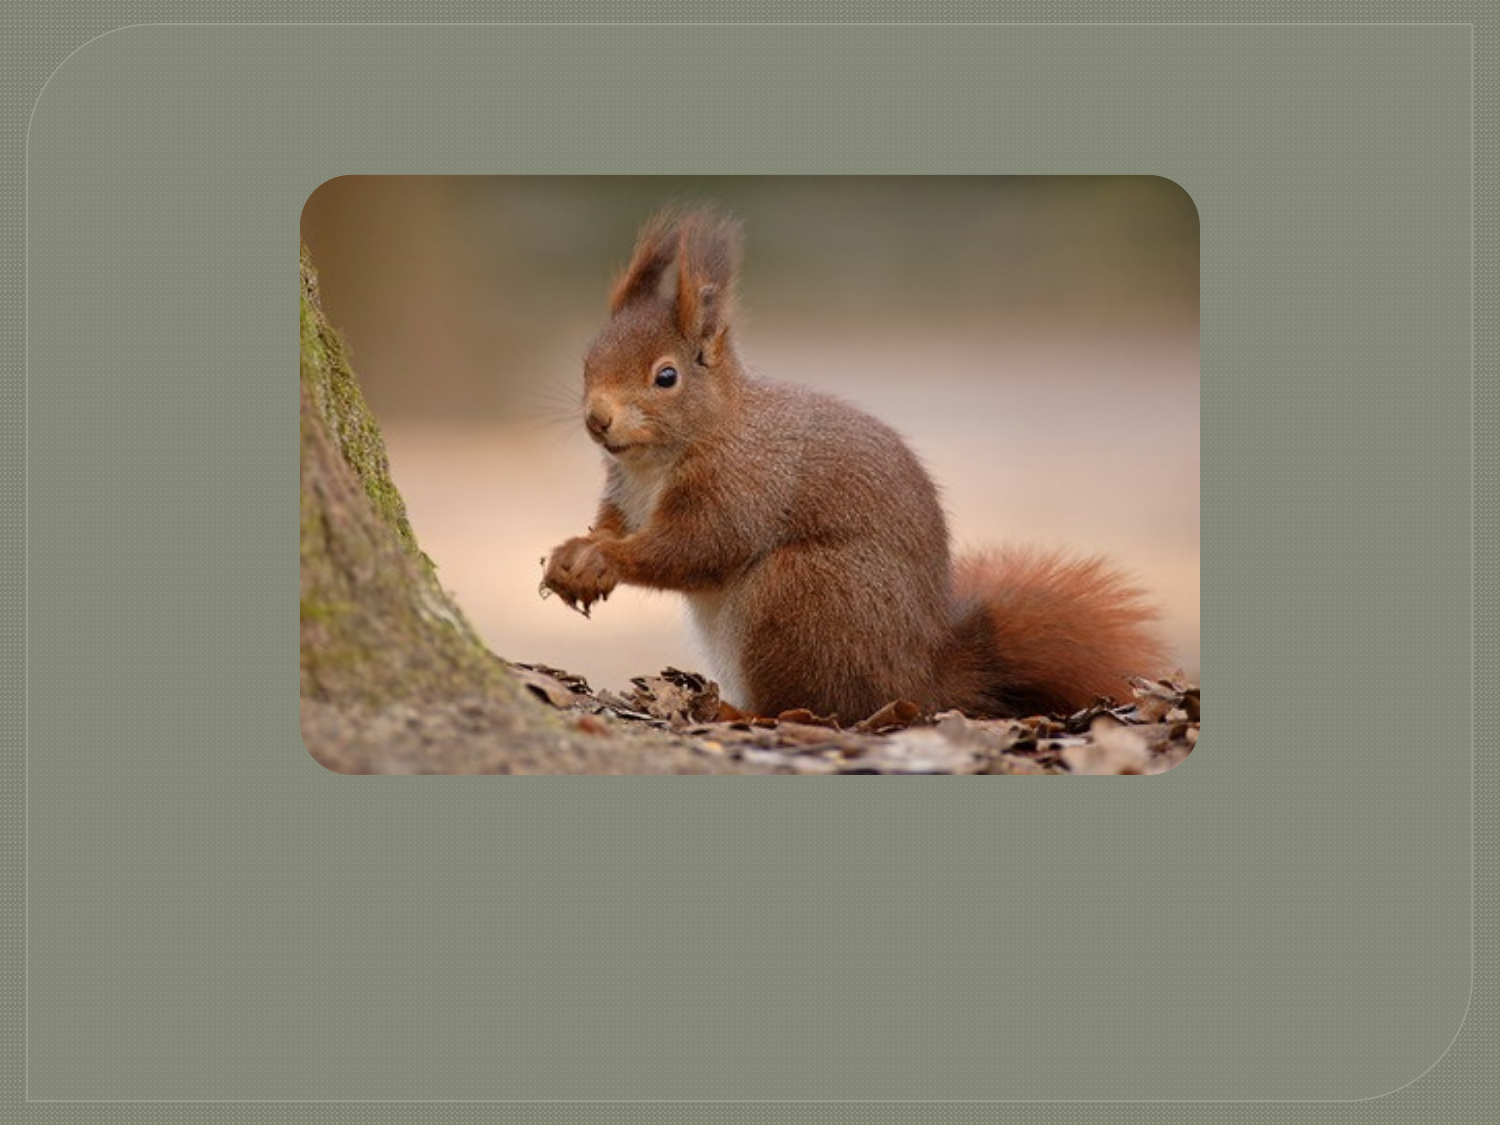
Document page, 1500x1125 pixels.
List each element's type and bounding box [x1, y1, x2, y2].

picture [299, 174, 1201, 776]
